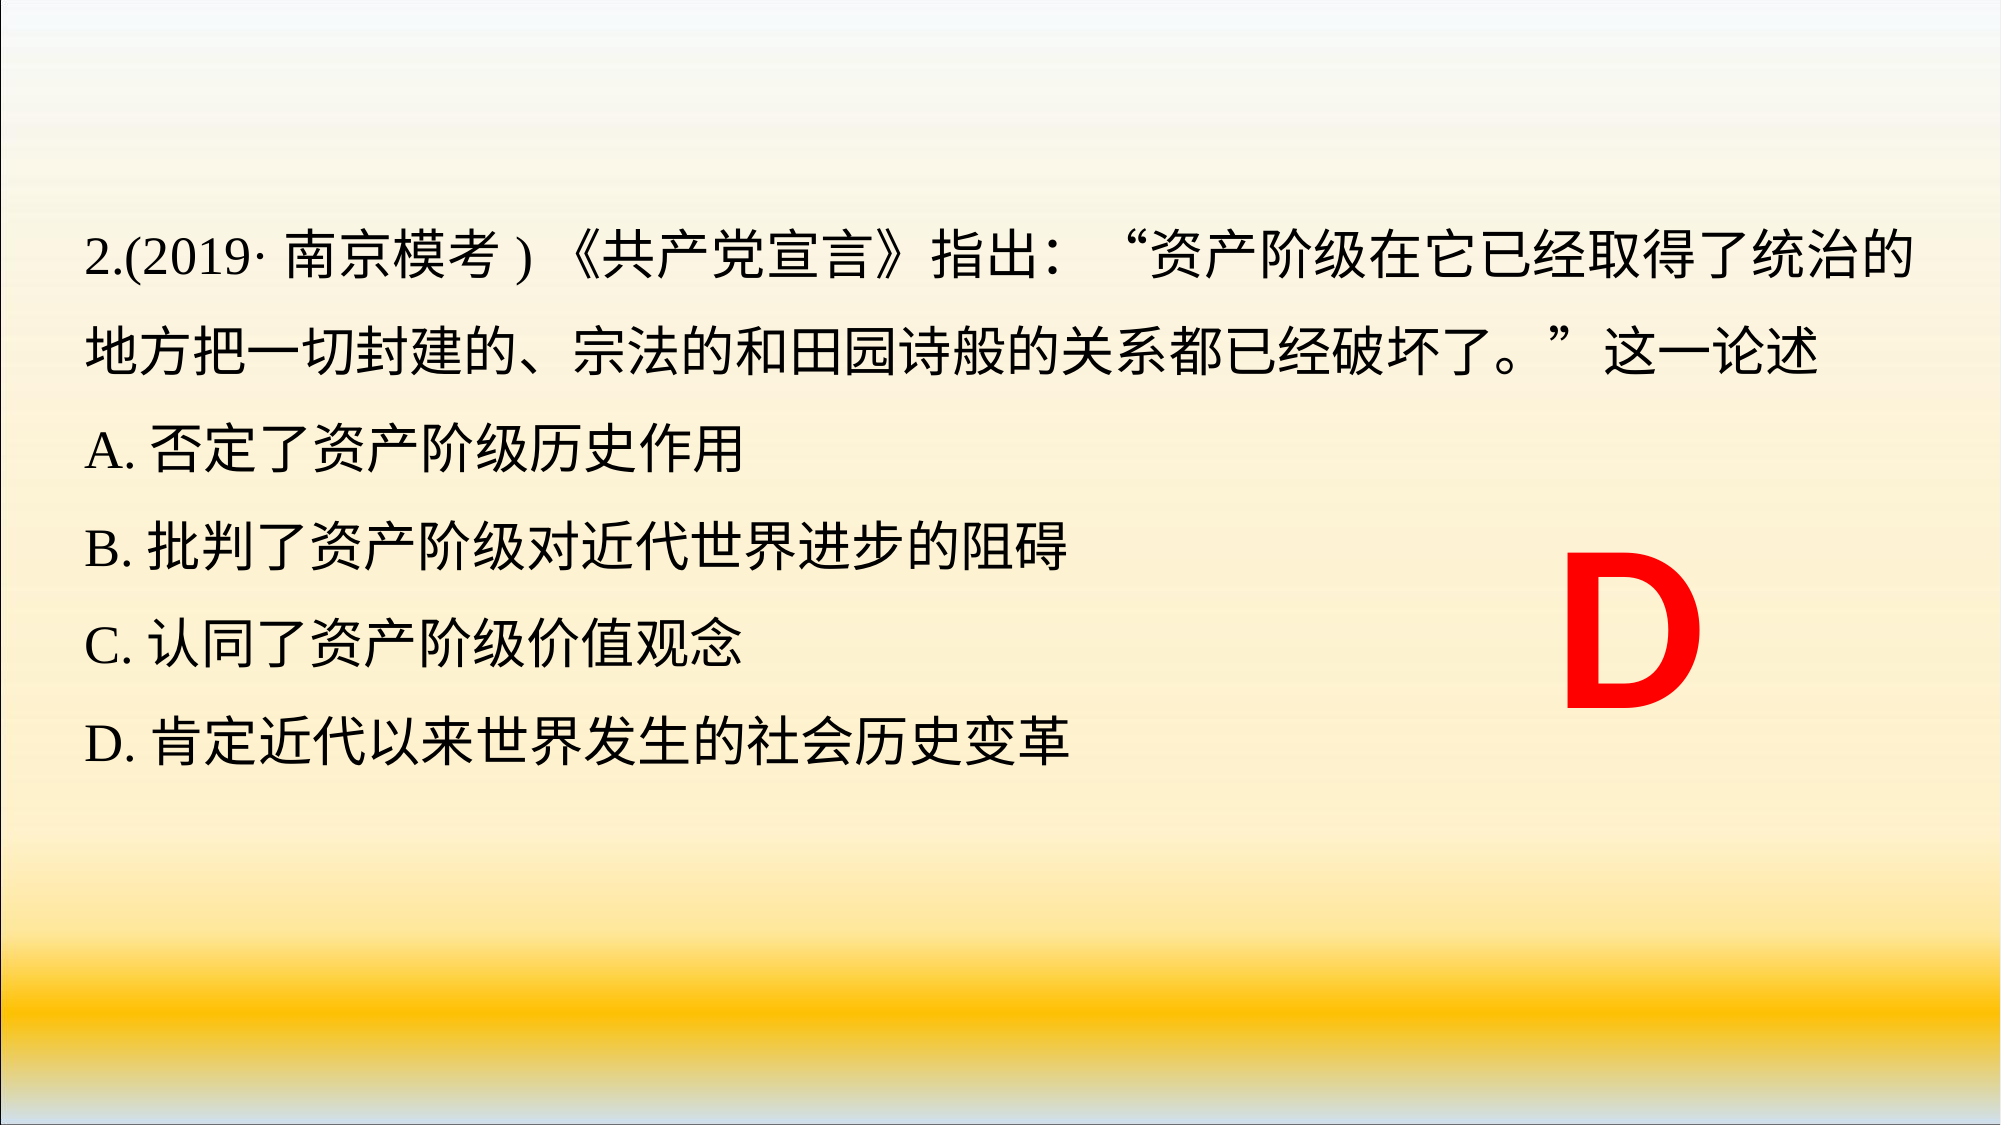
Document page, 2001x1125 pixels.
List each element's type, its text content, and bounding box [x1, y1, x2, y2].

text_box D [1539, 461, 1721, 764]
text_box 2.(2019·南京模考)《共产党宣言》指出：“资产阶级在它已经取得了统治的地方把一切封建的、宗法的和田园诗般的关系都已经破坏了。”这一论述 A.否定了资产阶级历史作用 B.批判了资产阶级对近代世界进步的阻碍 C.认同了资产阶级价值观念 D.肯定近代以来世界发生的社会历史变革 [64, 177, 1936, 783]
picture [0, 0, 2001, 1125]
